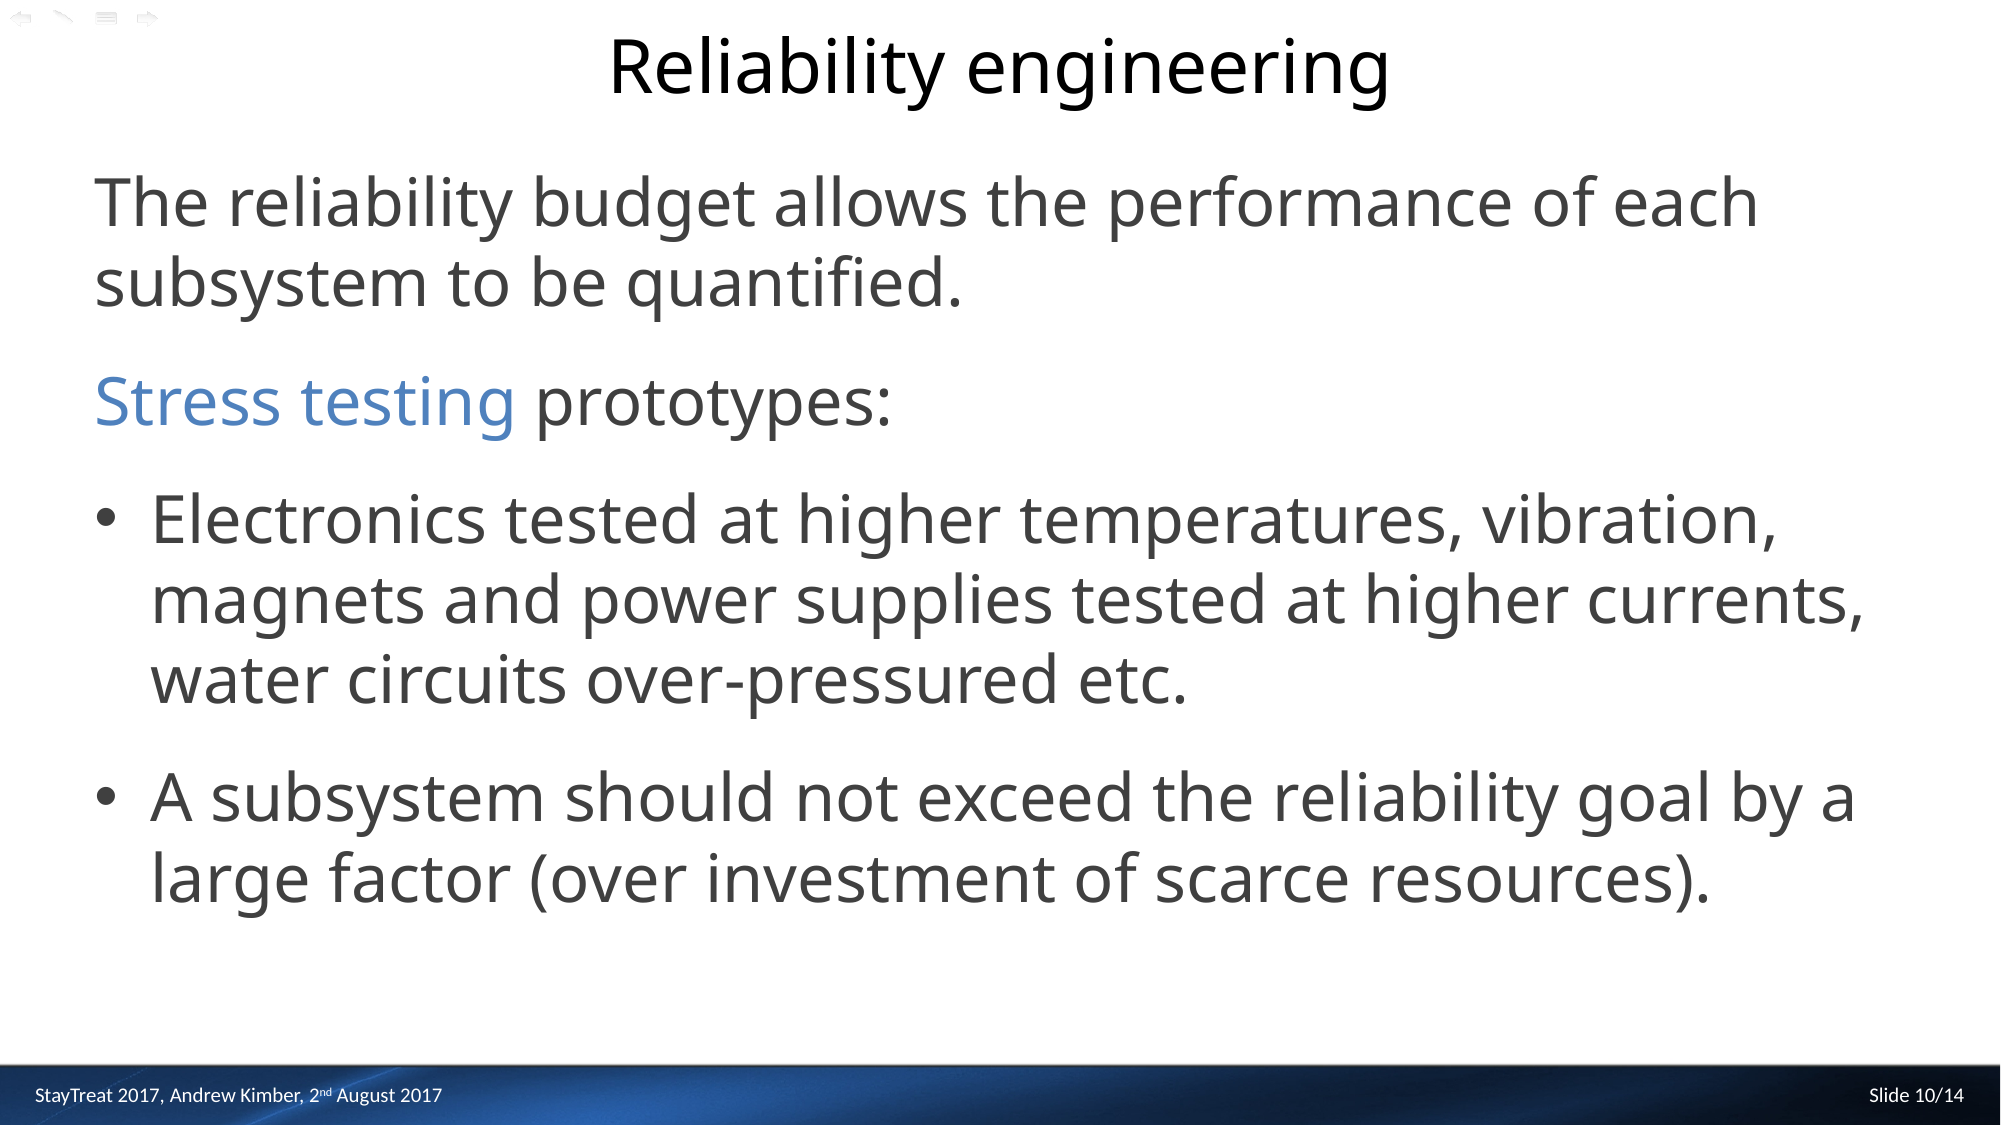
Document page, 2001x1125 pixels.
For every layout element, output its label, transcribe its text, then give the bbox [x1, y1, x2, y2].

list The reliability budget allows the performance of each subsystem to be quantified. Stress testing prototypes: Electronics tested at higher temperatures, vibration, magnets and power supplies tested at higher currents, water circuits over-pressured etc. A subsystem should not exceed the reliability goal by a large factor (over investment of scarce resources). [79, 152, 1930, 1033]
picture [0, 0, 2001, 1125]
title Reliability engineering [324, 0, 1675, 158]
text_box StayTreat 2017, Andrew Kimber, 2nd August 2017 [20, 1074, 725, 1115]
text_box Slide 10/14 [1818, 1074, 1979, 1115]
